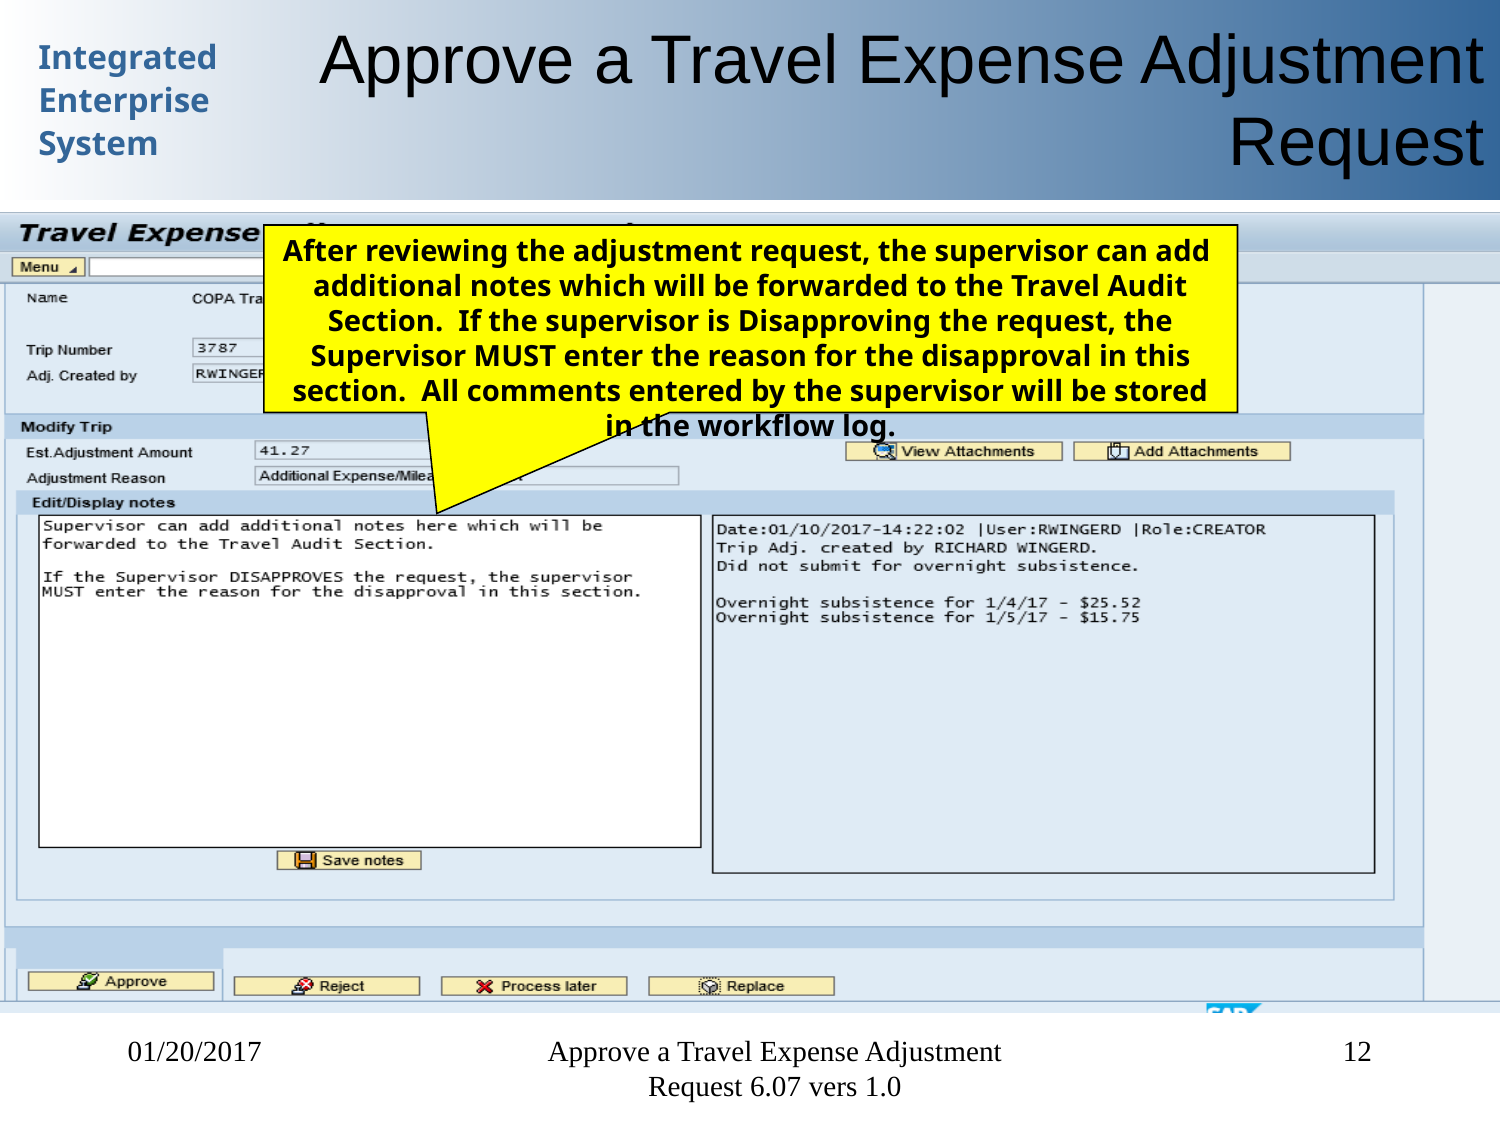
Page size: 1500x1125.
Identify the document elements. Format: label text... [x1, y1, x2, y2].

title Approve a Travel Expense Adjustment Request [274, 30, 1500, 163]
footer Approve a Travel Expense Adjustment Request 6.07 vers 1.0 [512, 1024, 1038, 1101]
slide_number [112, 1024, 426, 1101]
picture [1234, 1008, 1248, 1013]
slide_number 12 [1074, 1024, 1388, 1101]
picture [0, 212, 1500, 1013]
picture [1222, 1008, 1231, 1013]
